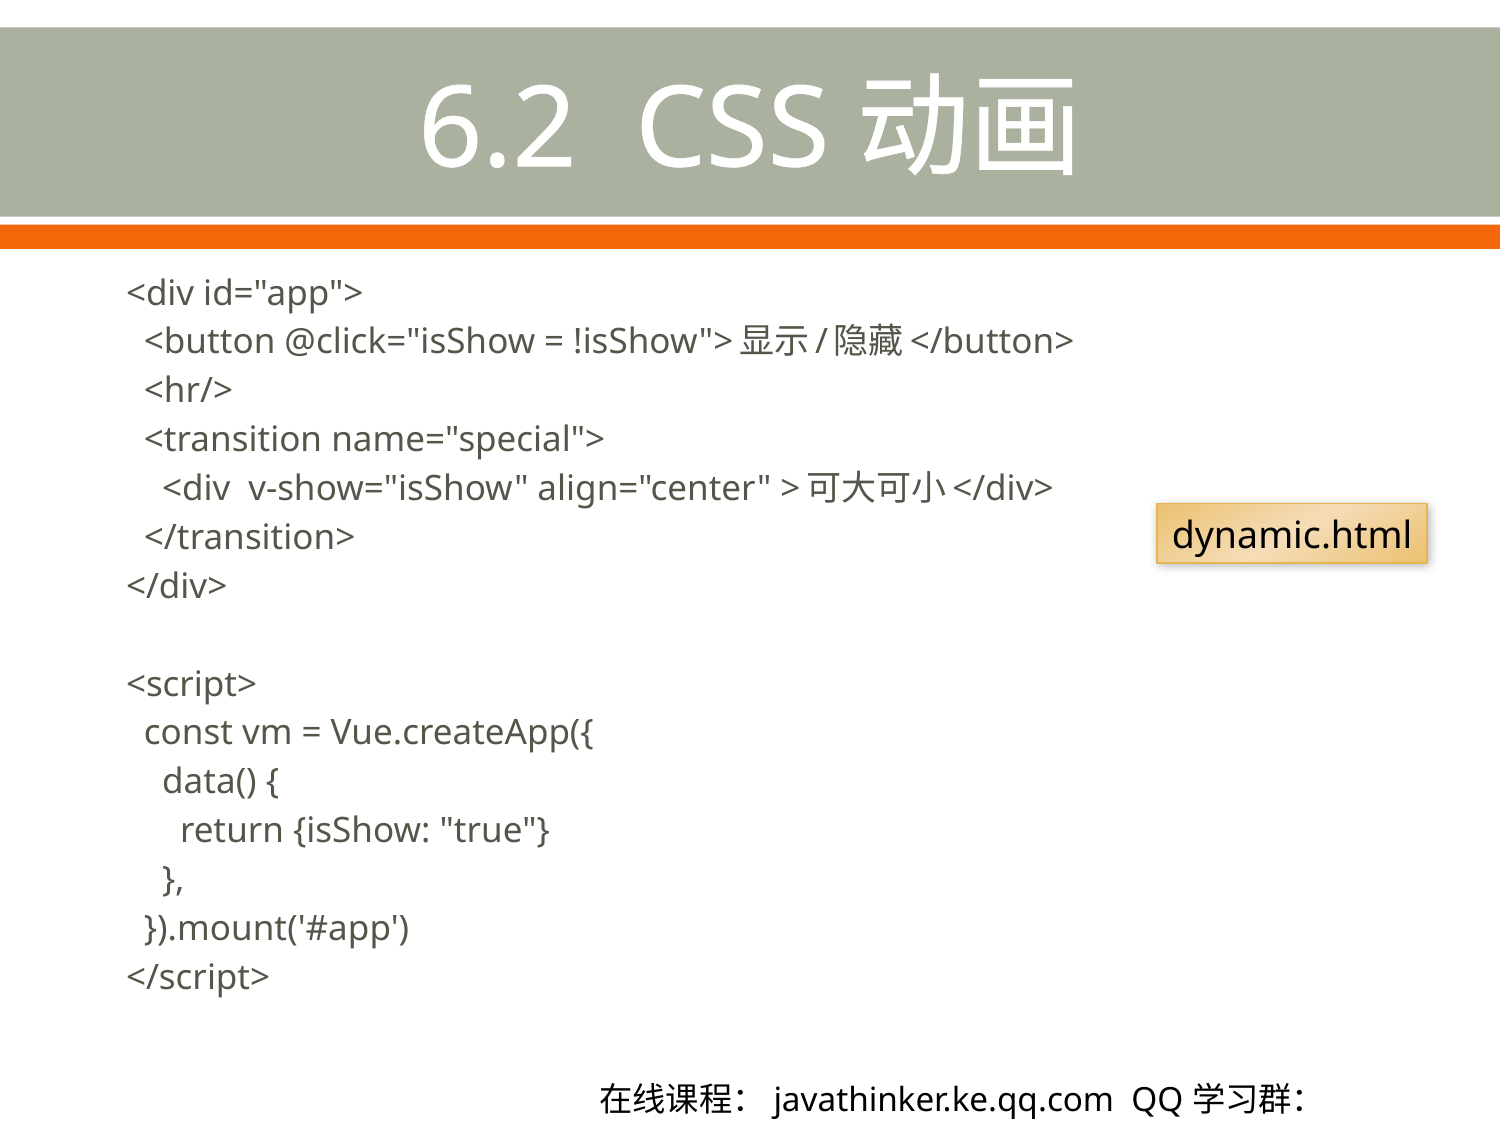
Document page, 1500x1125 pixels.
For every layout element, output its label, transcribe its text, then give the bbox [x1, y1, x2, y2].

list <div id="app"> <button @click="isShow = !isShow">显示/隐藏</button> <hr/> <transition name="special"> <div v-show="isShow" align="center" >可大可小</div> </transition> </div> <script> const vm = Vue.createApp({ data() { return {isShow: "true"} }, }).mount('#app') </script> [75, 262, 1425, 1005]
title 6.2 CSS动画 [75, 29, 1425, 213]
text_box dynamic.html [1156, 503, 1428, 564]
footer 在线课程：javathinker.ke.qq.com QQ学习群：915851077 [584, 1070, 1496, 1121]
